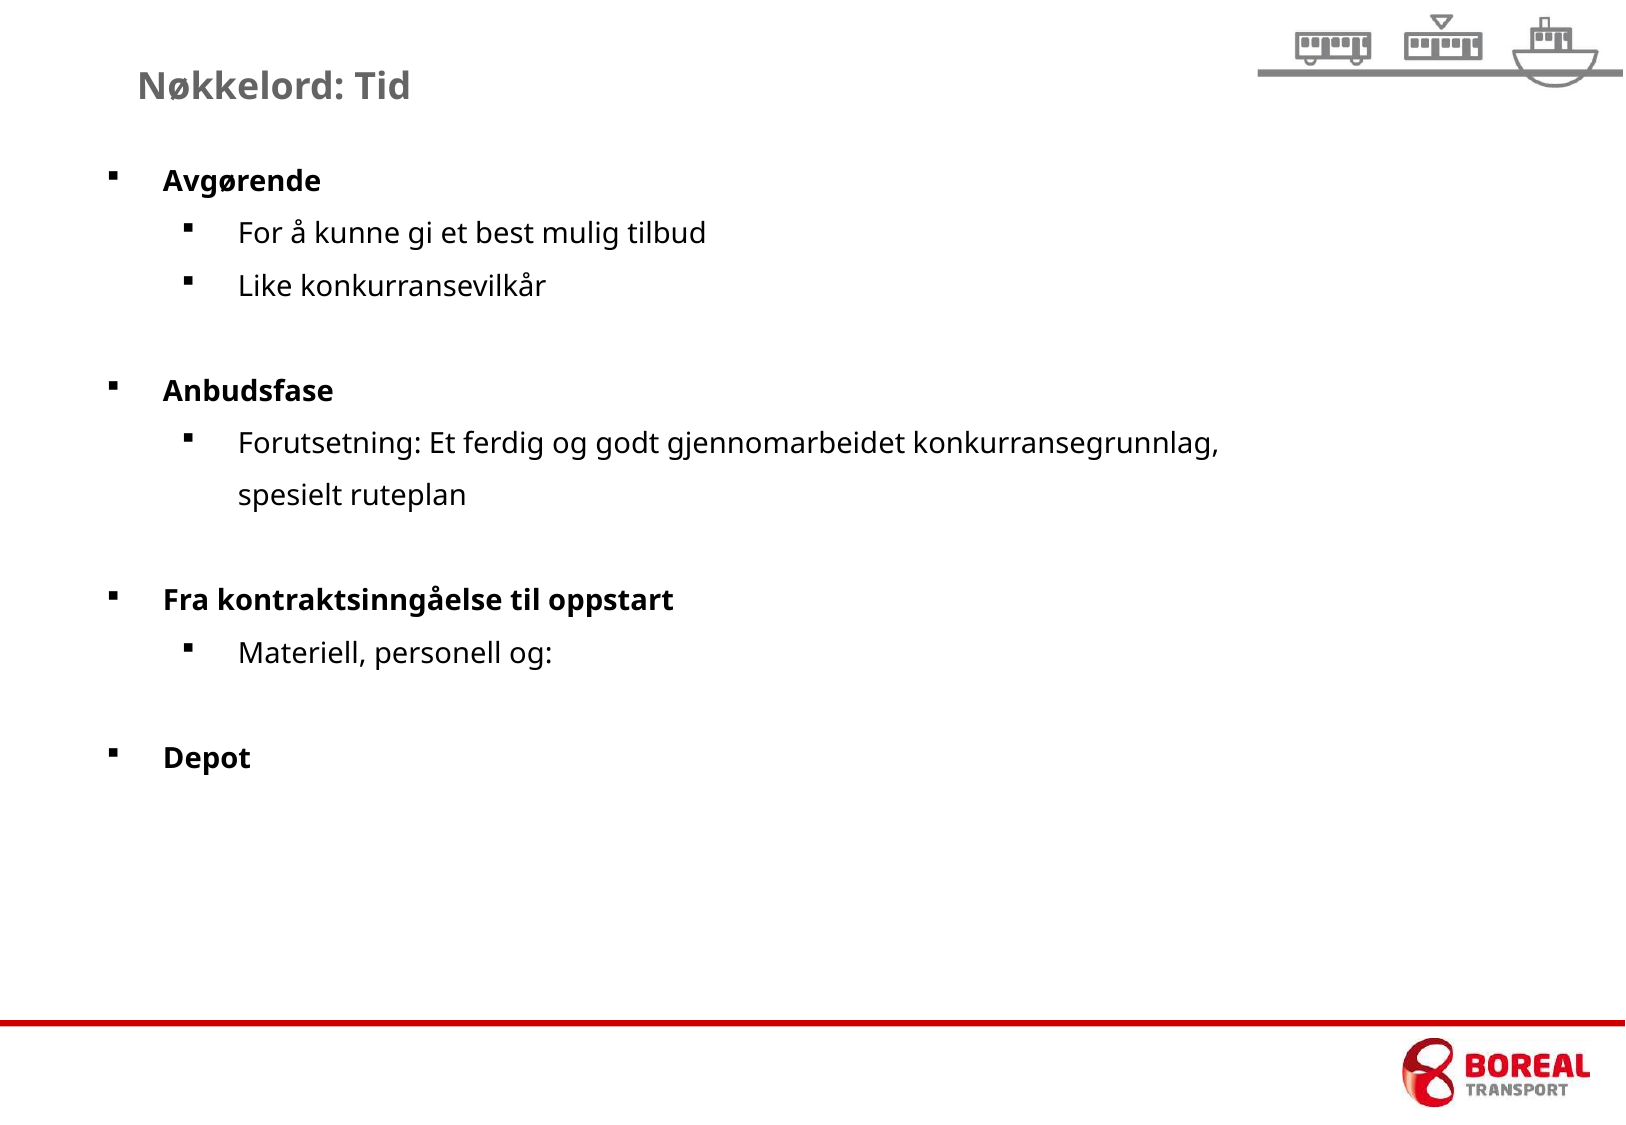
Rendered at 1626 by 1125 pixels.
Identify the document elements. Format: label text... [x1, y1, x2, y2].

picture [1402, 1038, 1590, 1108]
picture [1237, 6, 1624, 106]
title Nøkkelord: Tid [121, 54, 1504, 243]
text_box Avgørende For å kunne gi et best mulig tilbud Like konkurransevilkår Anbudsfase Forutsetning: Et ferdig og godt gjennomarbeidet konkurransegrunnlag, spesielt ruteplan Fra kontraktsinngåelse til oppstart Materiell, personell og: Depot [91, 137, 1274, 937]
